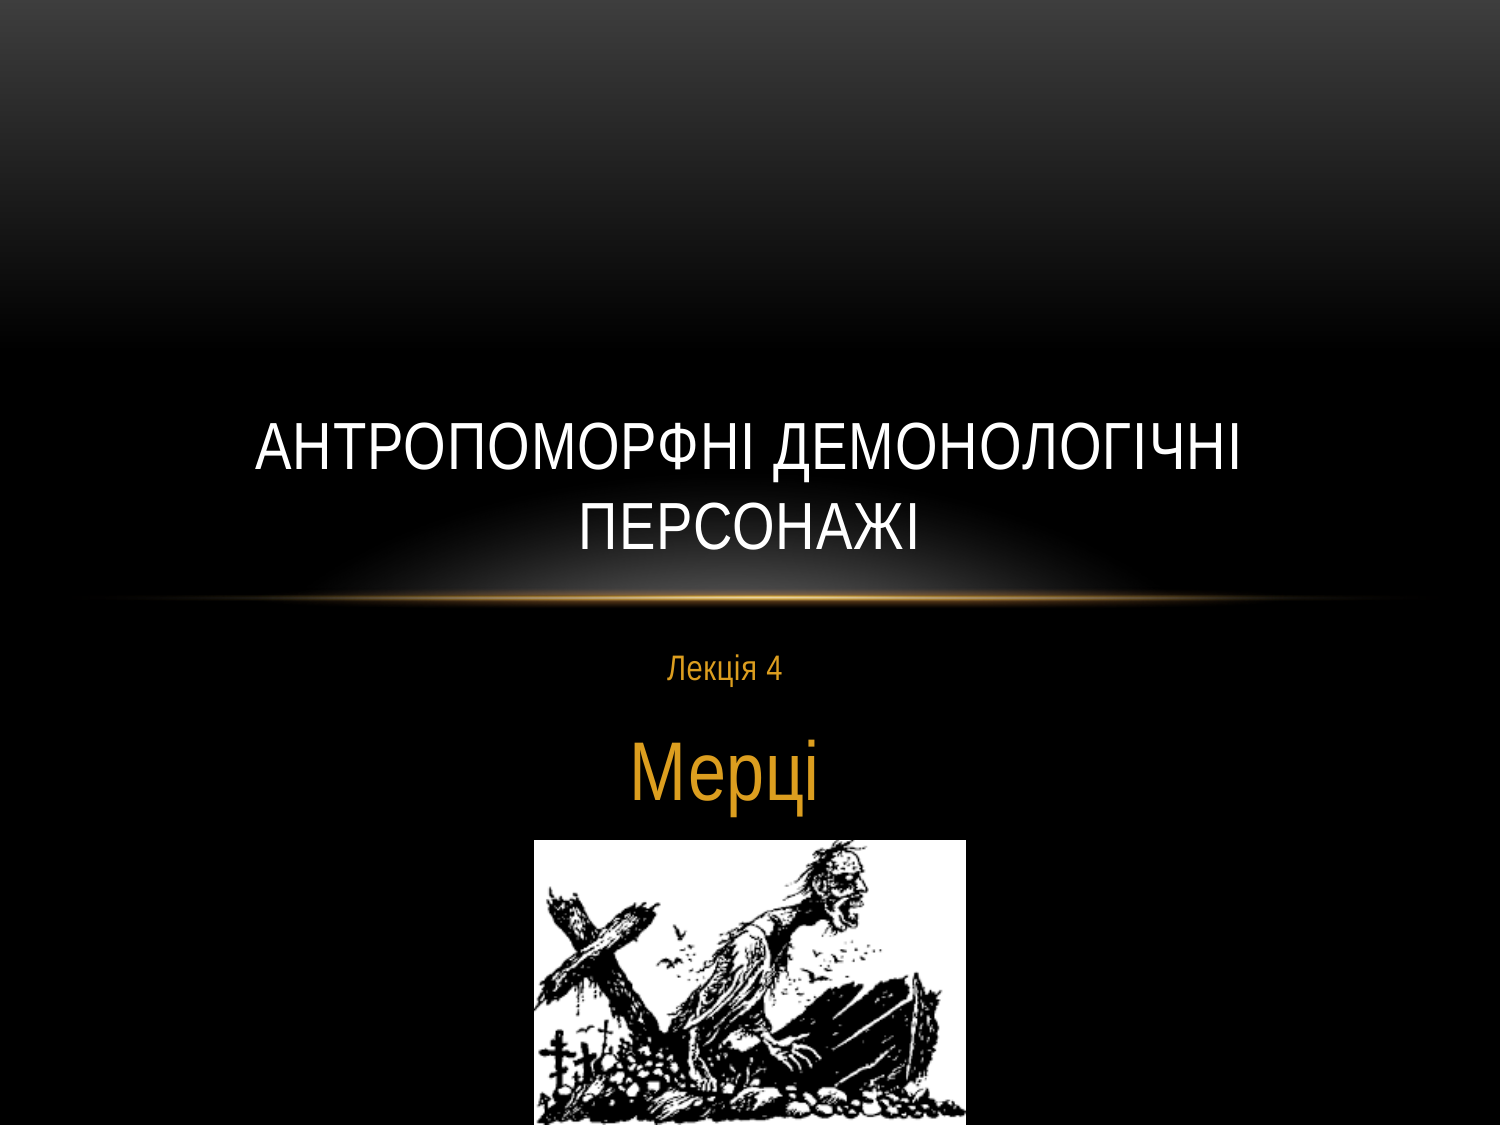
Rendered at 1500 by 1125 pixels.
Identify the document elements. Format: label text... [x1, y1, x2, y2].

picture [0, 0, 1500, 750]
title Антропоморфні демонологічні персонажі [112, 329, 1388, 571]
subtitle Лекція 4 Мерці [200, 637, 1250, 925]
picture [534, 840, 966, 1125]
